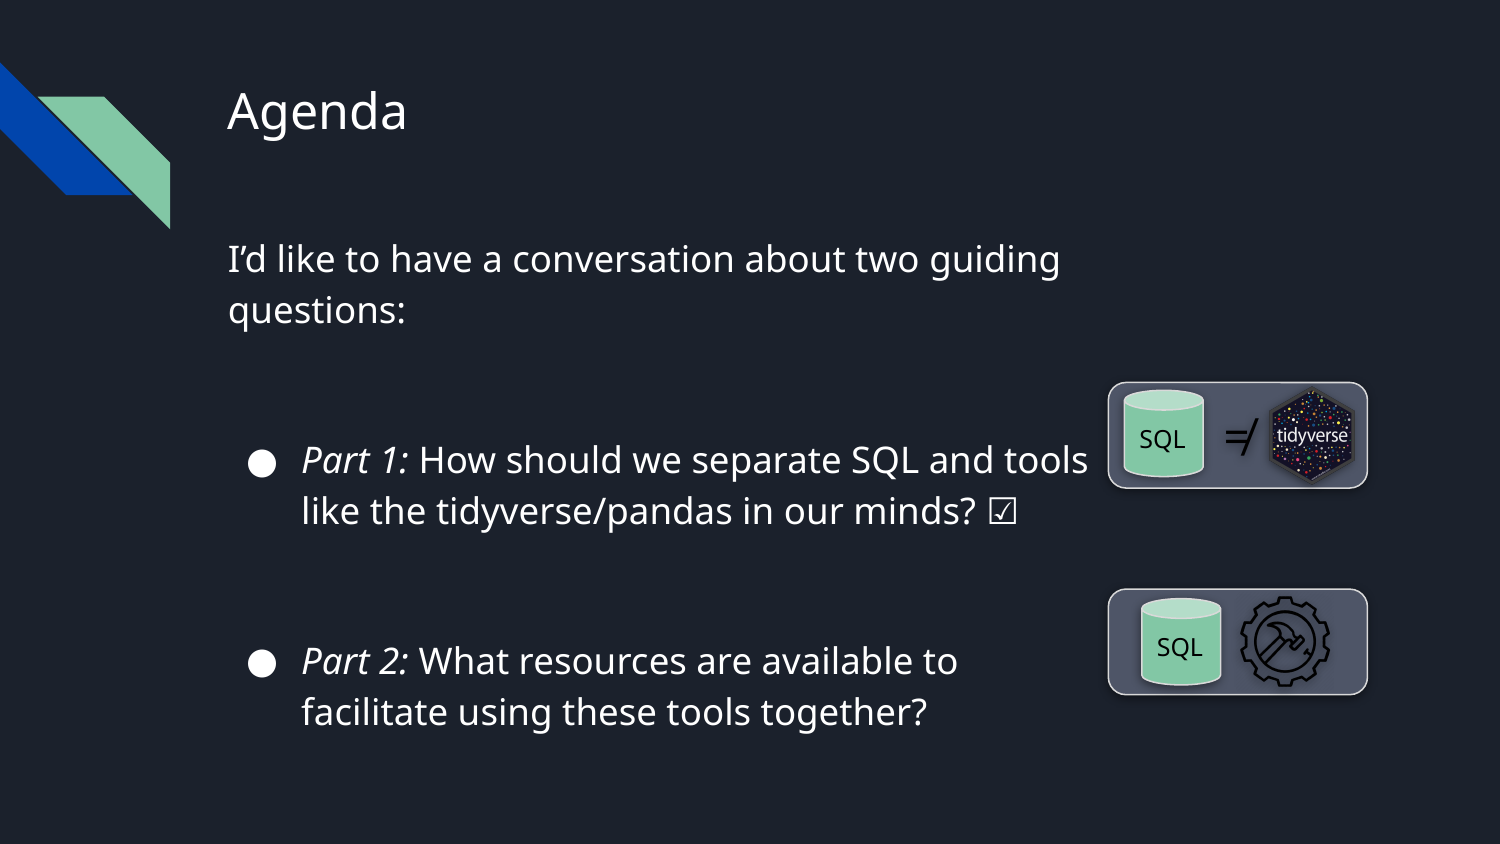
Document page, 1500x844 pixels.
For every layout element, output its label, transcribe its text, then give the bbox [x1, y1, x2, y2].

list I’d like to have a conversation about two guiding questions: Part 1: How should we separate SQL and tools like the tidyverse/pandas in our minds? ☑ Part 2: What resources are available to facilitate using these tools together? [212, 214, 1236, 791]
title Agenda [212, 64, 1368, 215]
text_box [1108, 382, 1368, 489]
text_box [1108, 588, 1368, 695]
